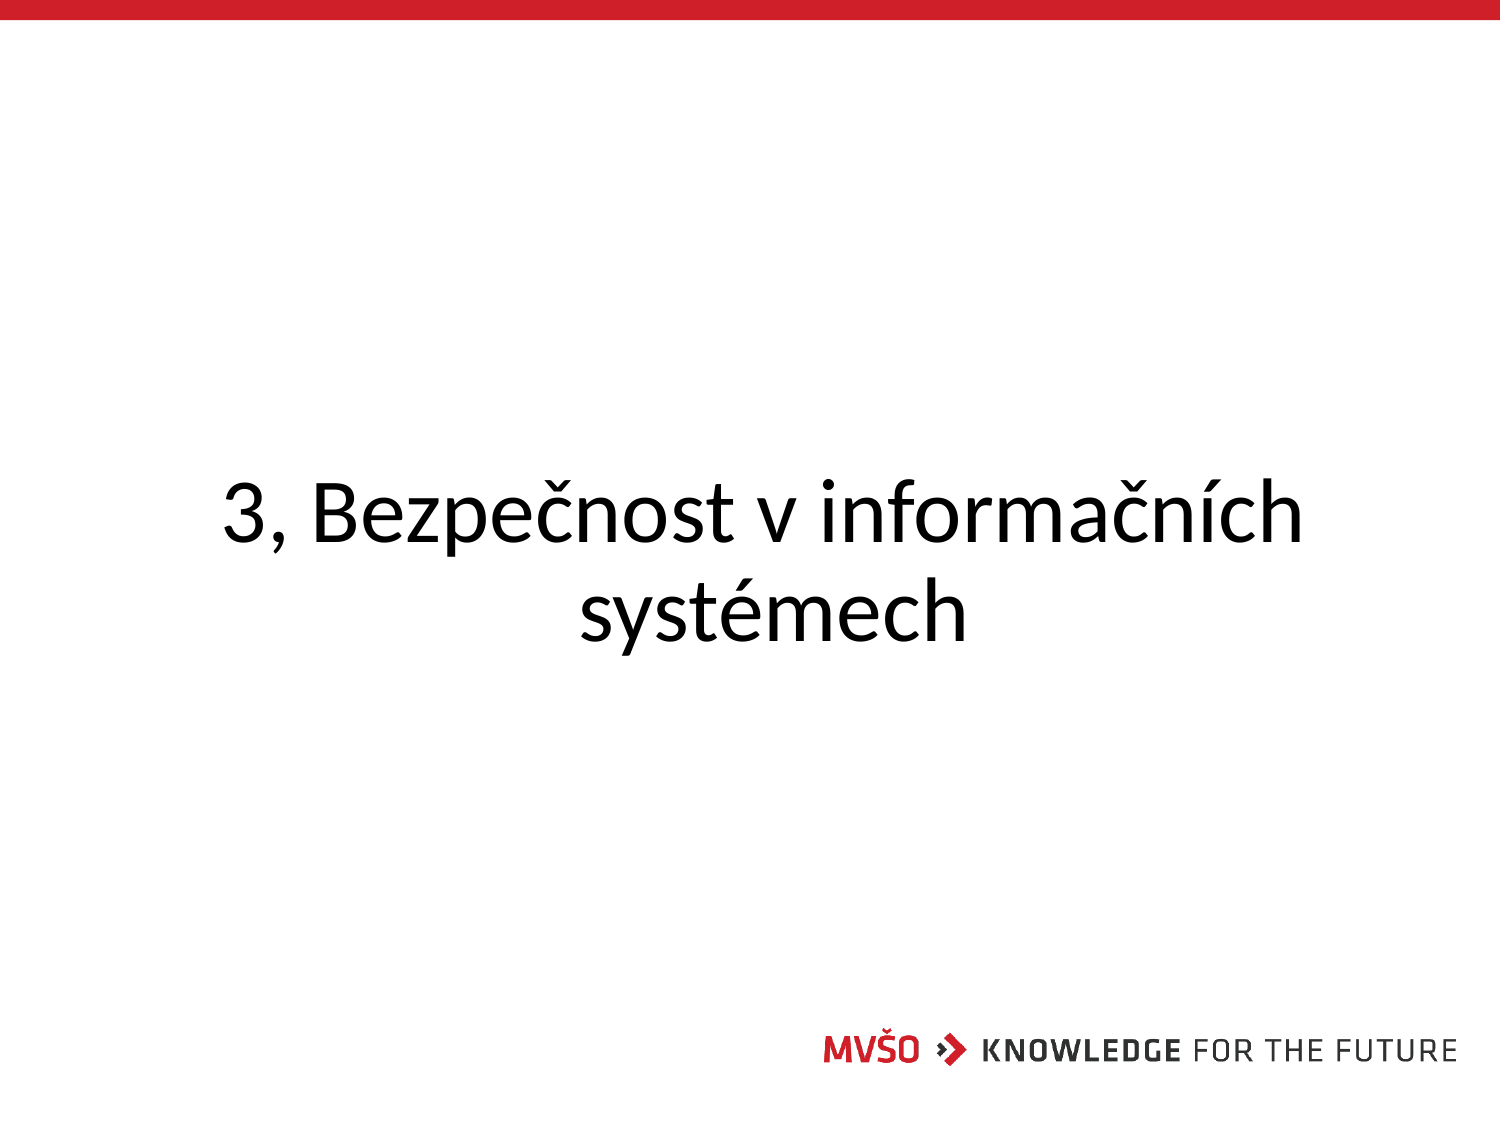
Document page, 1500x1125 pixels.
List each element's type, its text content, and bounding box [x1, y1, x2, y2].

title 3, Bezpečnost v informačních systémech [112, 453, 1436, 672]
picture [824, 1028, 1456, 1066]
